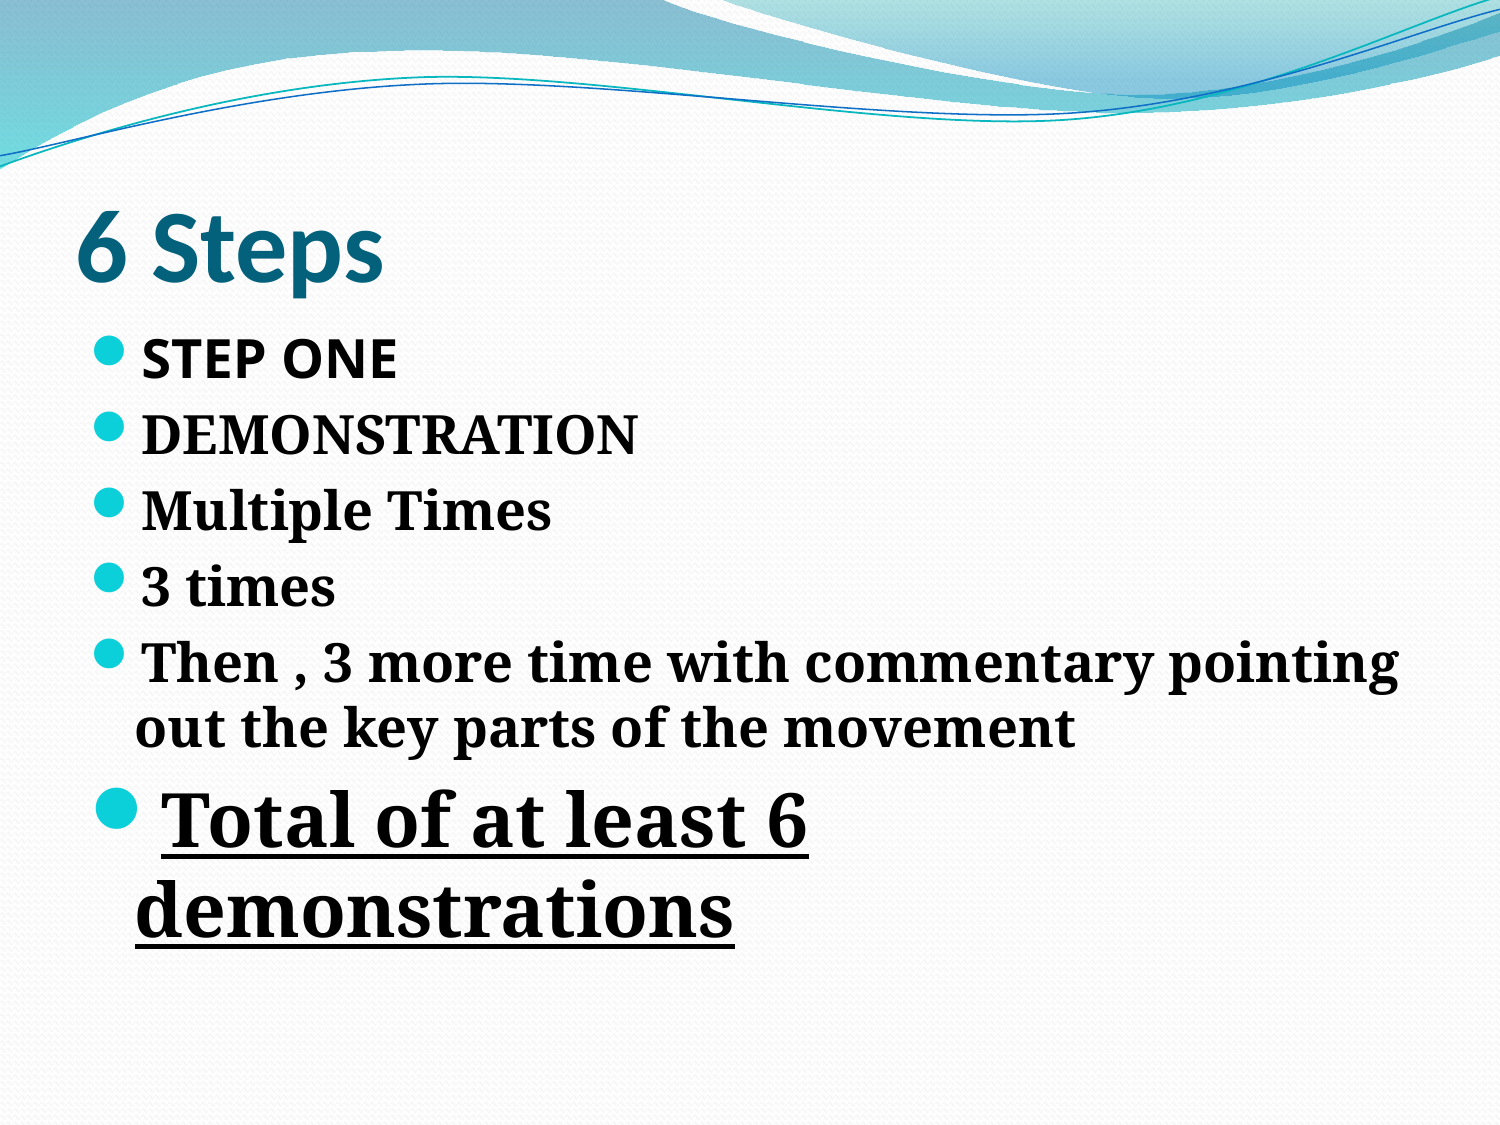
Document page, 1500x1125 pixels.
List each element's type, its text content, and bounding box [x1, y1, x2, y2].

list STEP ONE DEMONSTRATION Multiple Times 3 times Then , 3 more time with commentary pointing out the key parts of the movement Total of at least 6 demonstrations [75, 317, 1425, 1038]
title 6 Steps [75, 115, 1425, 303]
